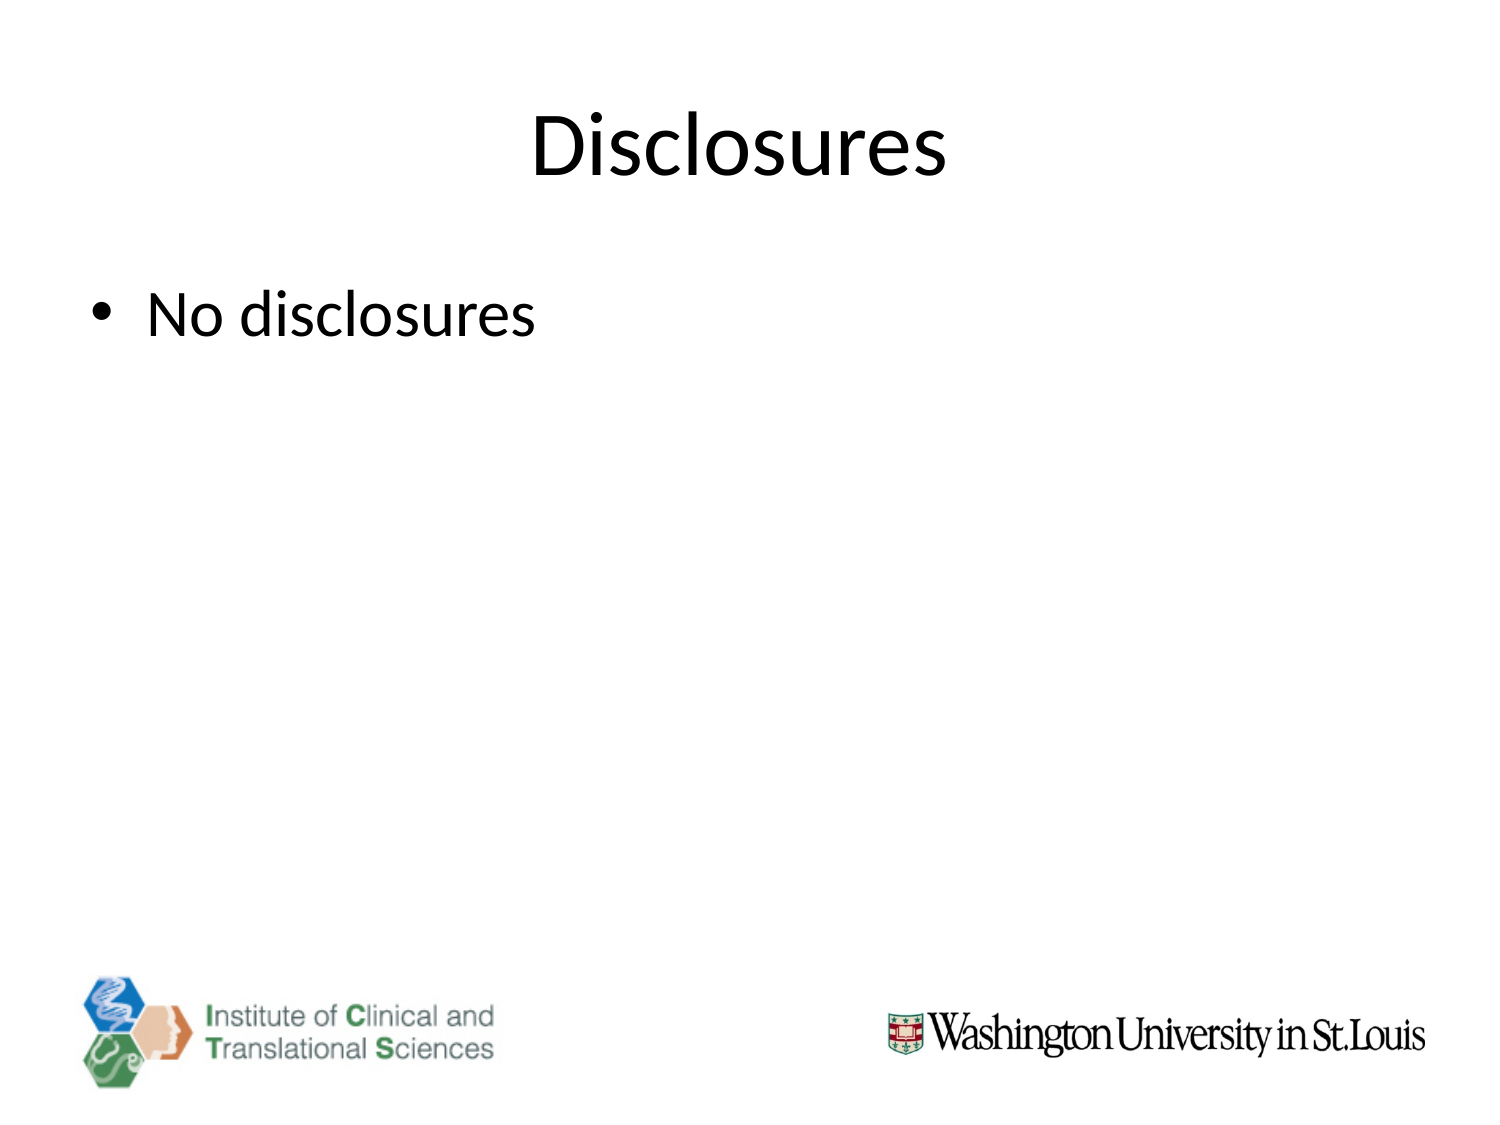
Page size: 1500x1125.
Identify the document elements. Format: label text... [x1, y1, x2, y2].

list No disclosures [75, 262, 1425, 963]
title Disclosures [75, 45, 1425, 233]
picture [75, 974, 516, 1095]
picture [887, 1012, 1425, 1058]
